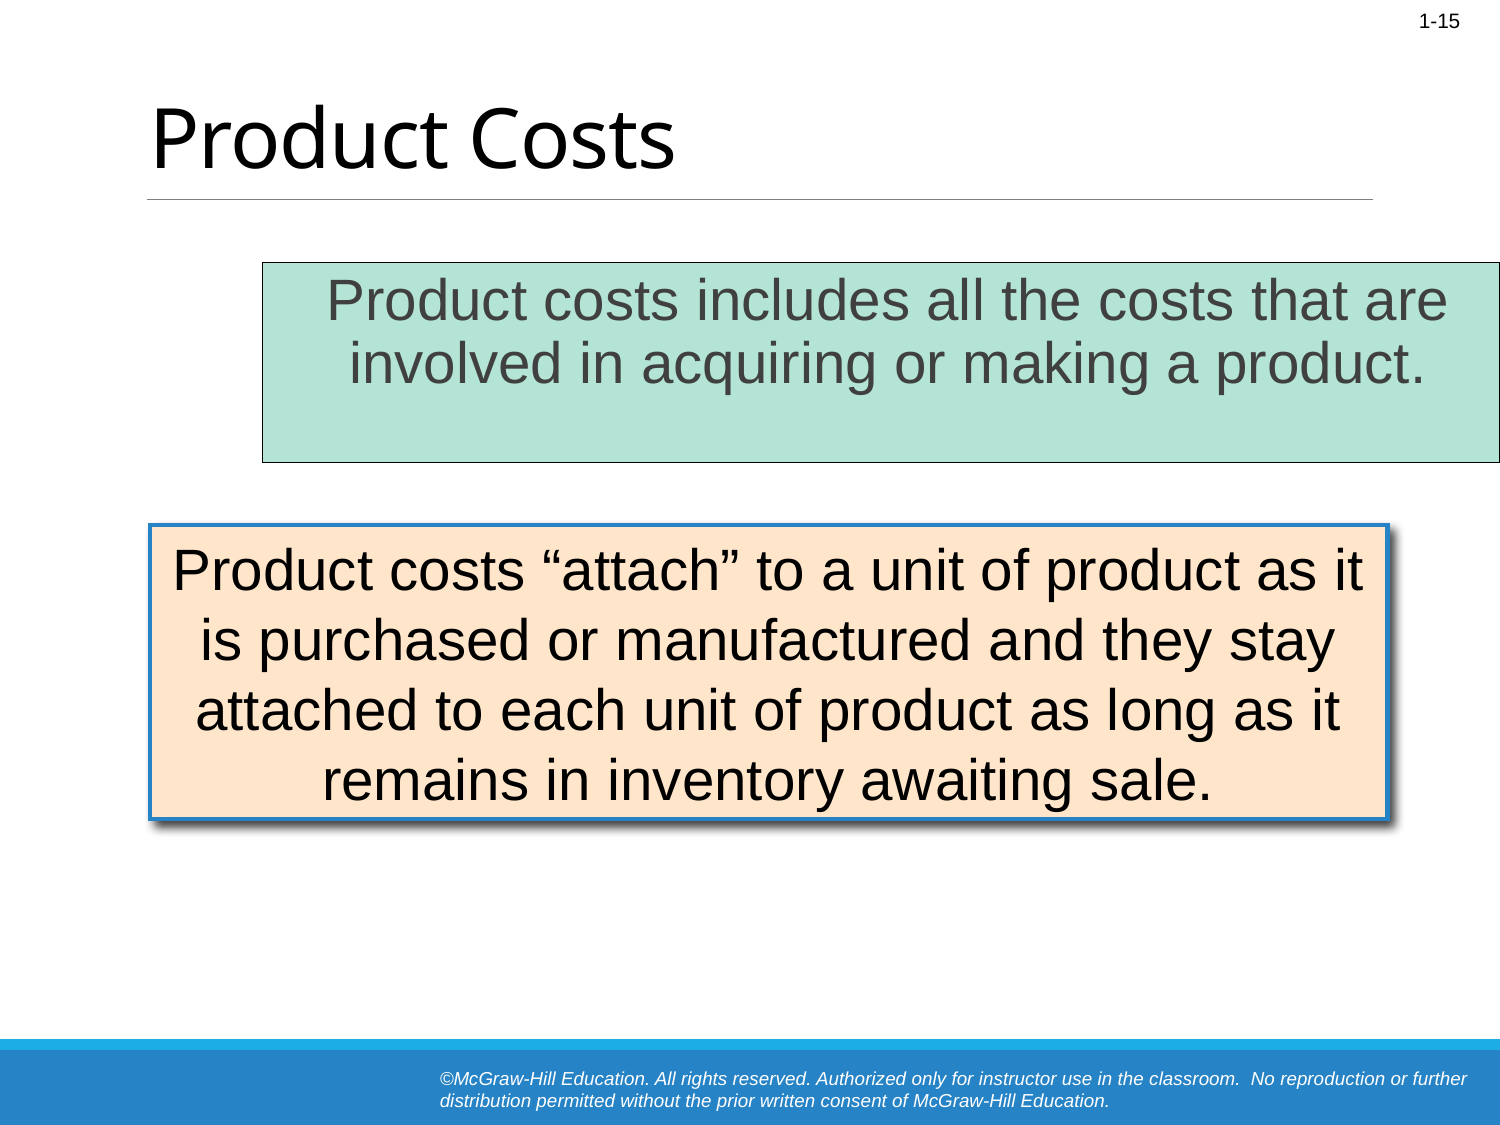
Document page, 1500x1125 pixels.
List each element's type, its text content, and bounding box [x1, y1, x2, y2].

list Product costs includes all the costs that are involved in acquiring or making a product. [262, 262, 1500, 463]
text_box Product costs “attach” to a unit of product as it is purchased or manufactured and they stay attached to each unit of product as long as it remains in inventory awaiting sale. [150, 524, 1388, 820]
title Product Costs [134, 24, 1373, 194]
